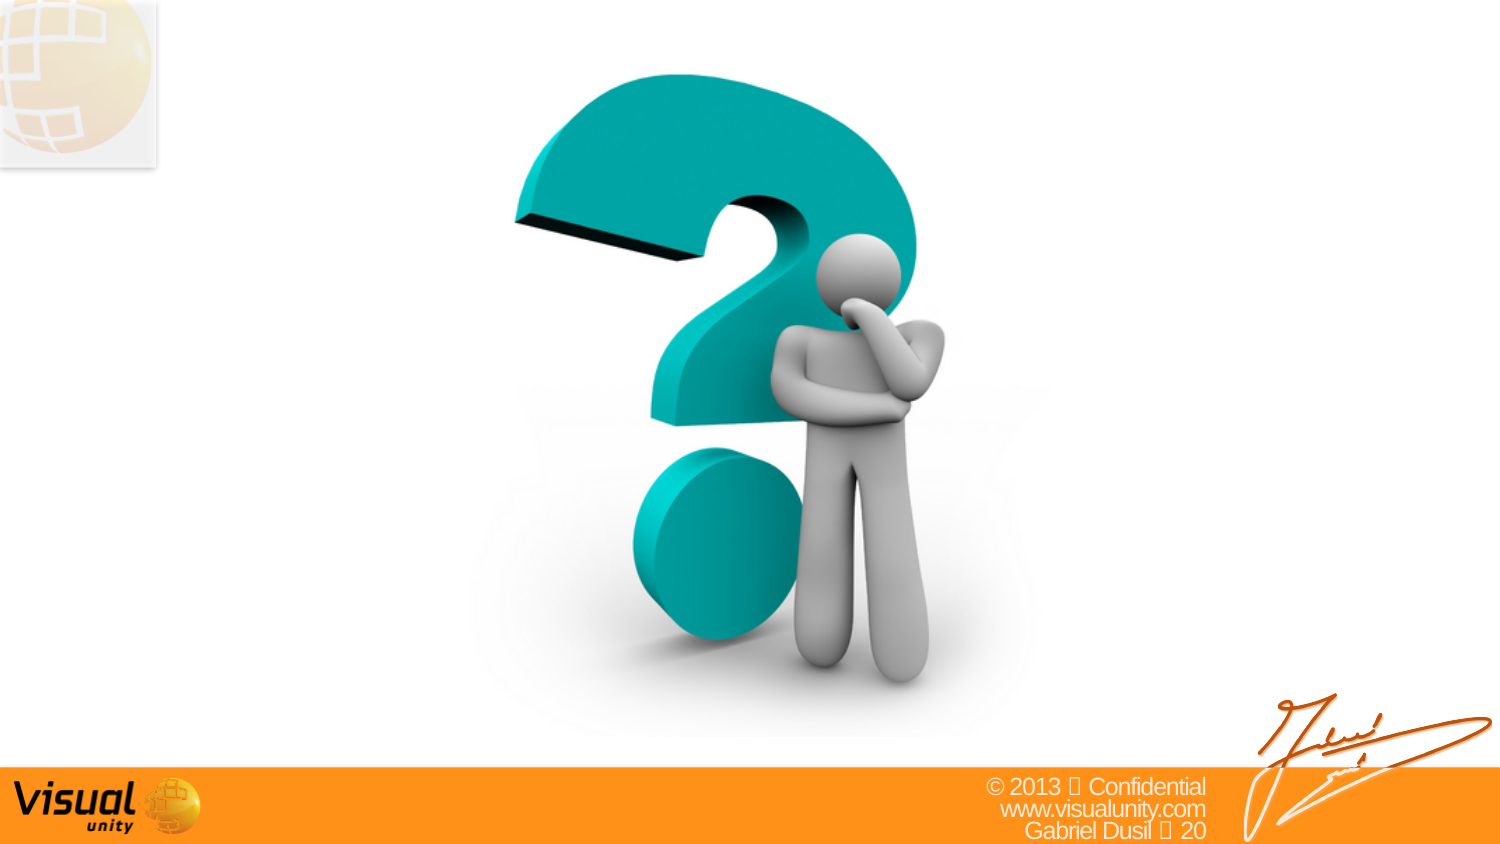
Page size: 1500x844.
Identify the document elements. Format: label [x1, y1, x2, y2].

picture [14, 776, 217, 836]
picture [414, 65, 1086, 737]
picture [1243, 768, 1492, 843]
picture [1244, 693, 1492, 767]
